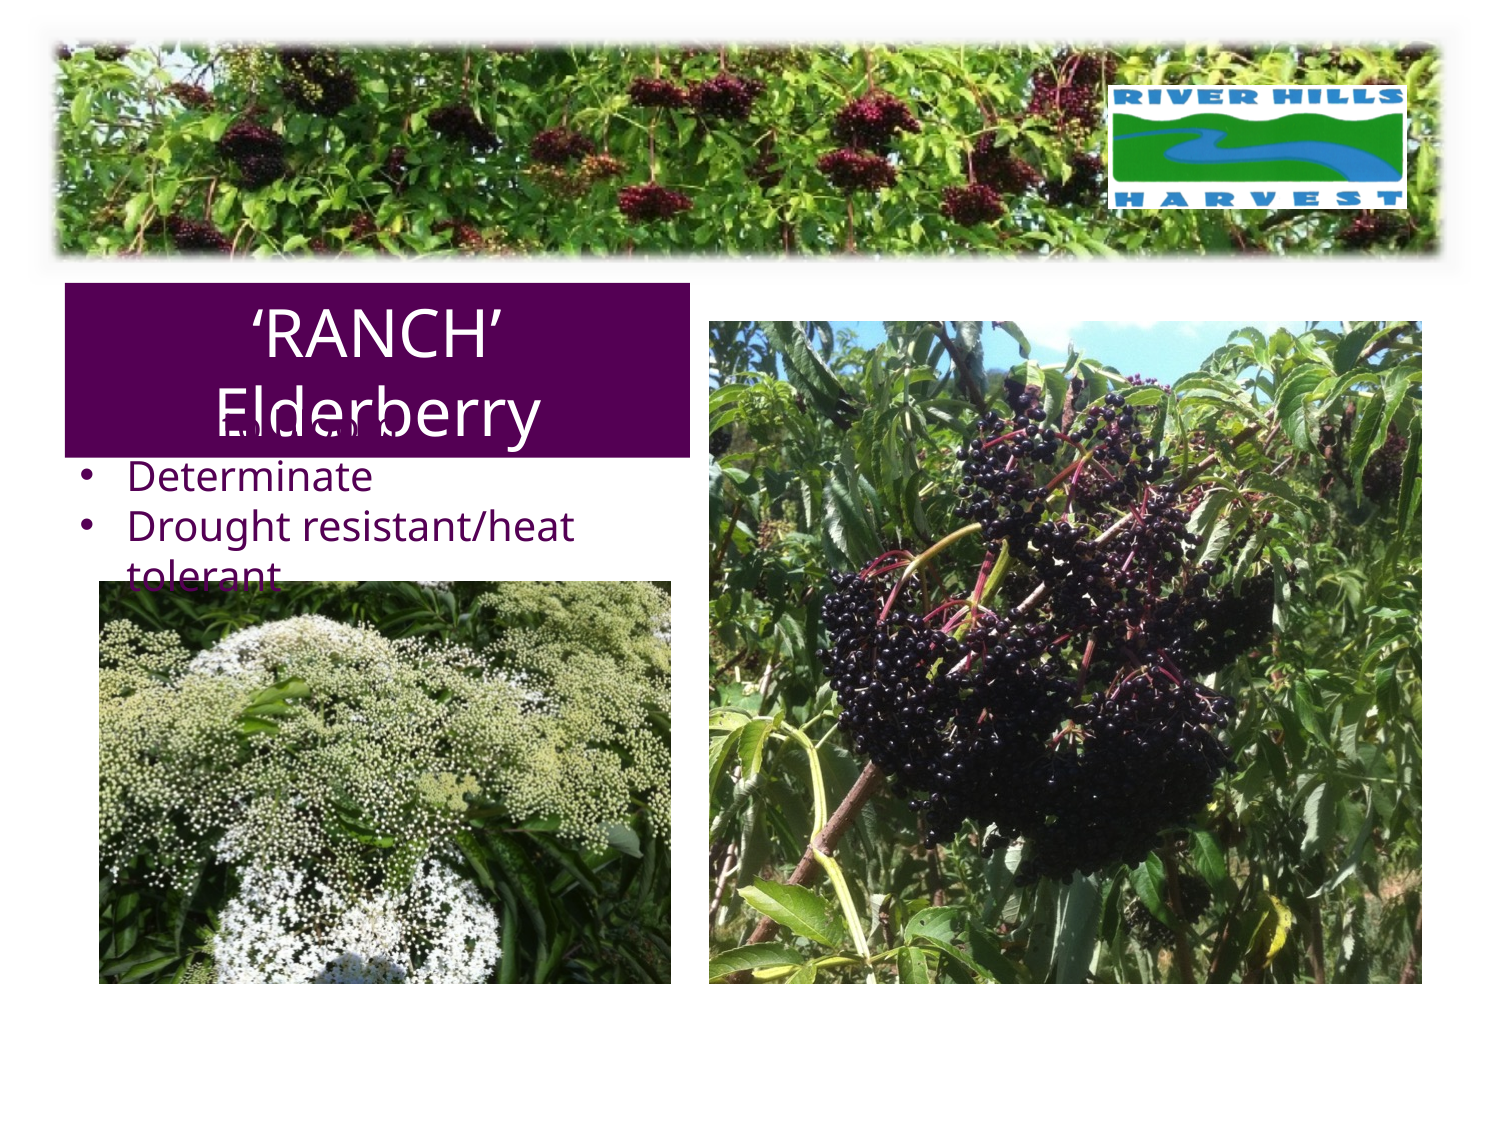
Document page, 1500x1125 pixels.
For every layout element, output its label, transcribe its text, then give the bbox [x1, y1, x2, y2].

picture [99, 580, 671, 985]
picture [48, 37, 1448, 263]
text_box First to bloom Determinate Drought resistant/heat tolerant [64, 391, 704, 652]
text_box ‘RANCH’ Elderberry [64, 282, 690, 391]
picture [709, 320, 1422, 984]
